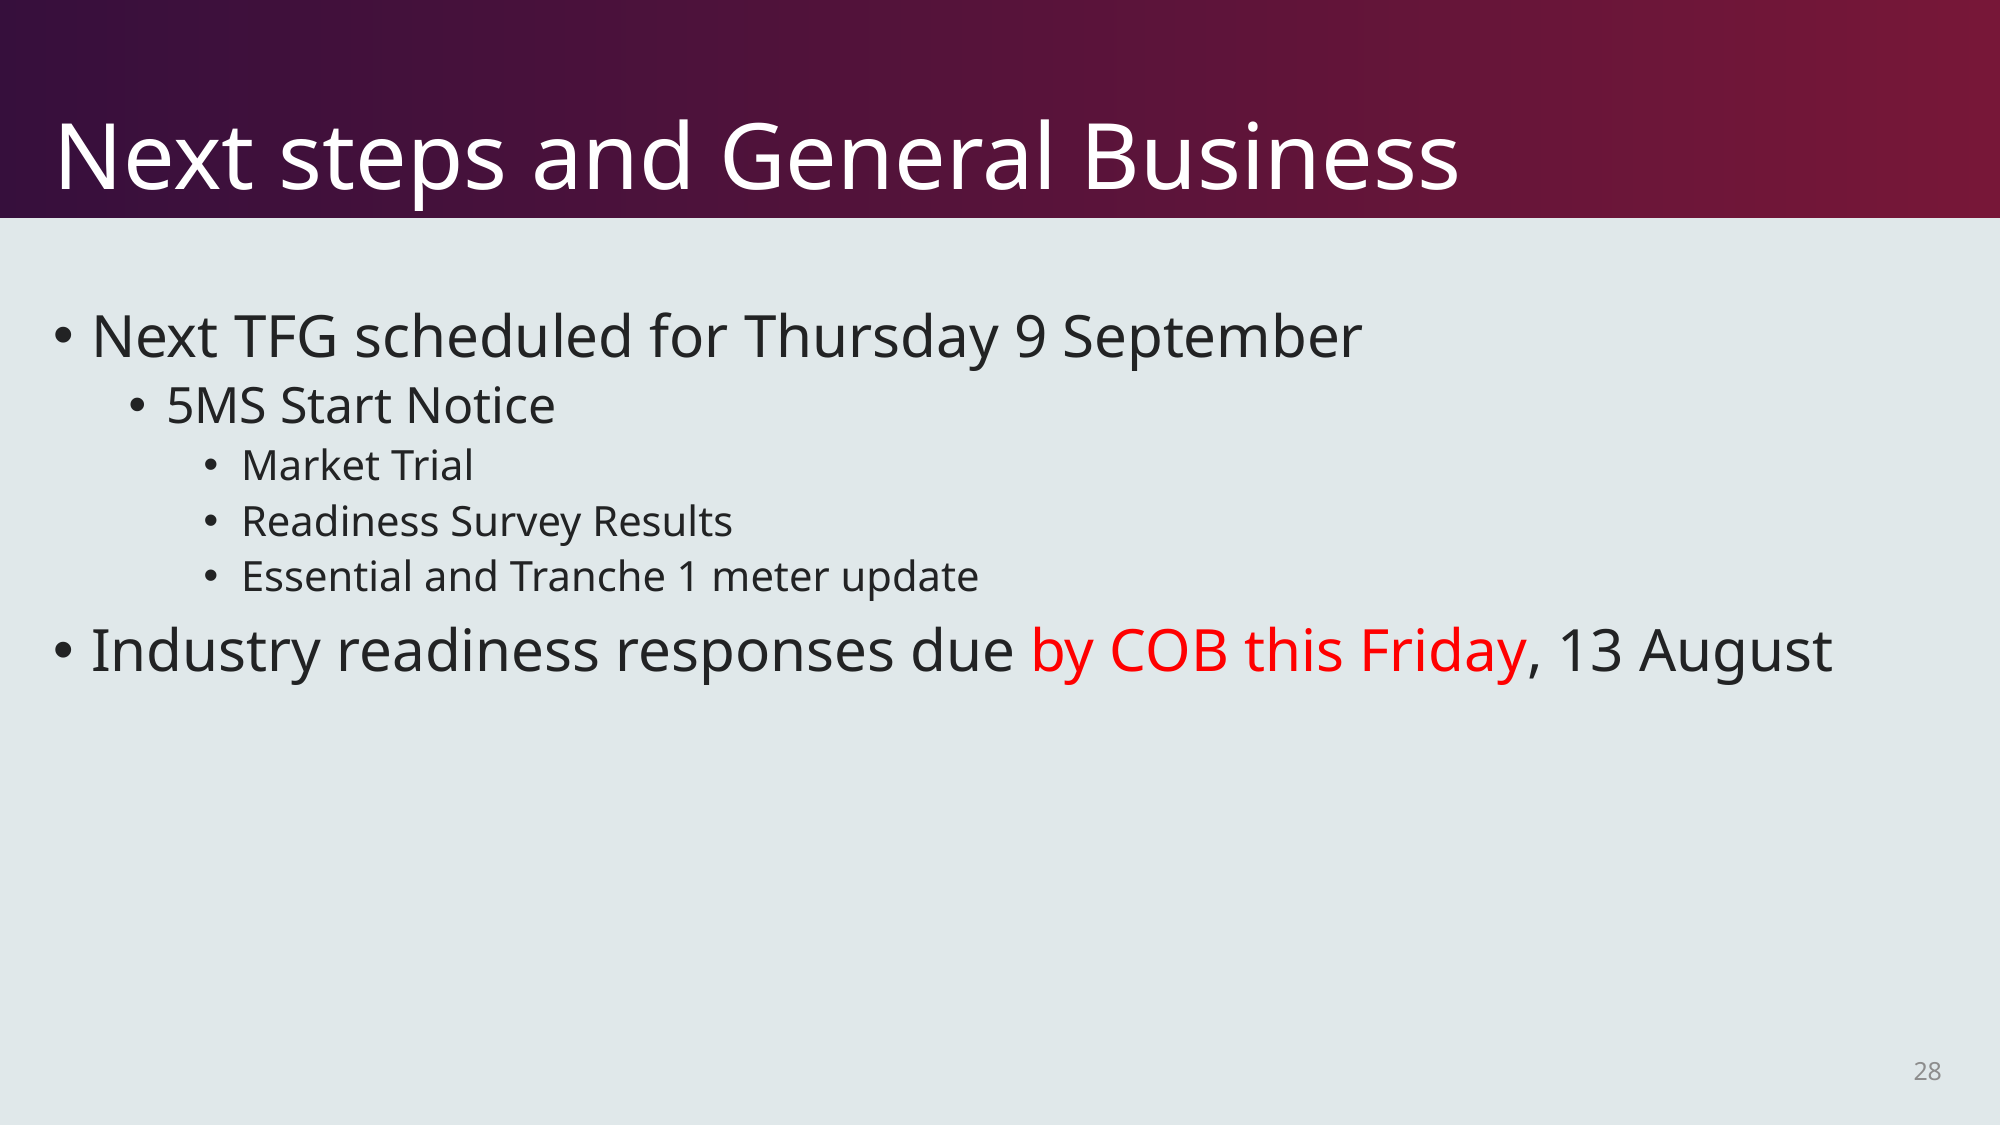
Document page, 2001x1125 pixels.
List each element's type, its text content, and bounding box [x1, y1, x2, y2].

title Next steps and General Business [38, 22, 1516, 218]
list Next TFG scheduled for Thursday 9 September 5MS Start Notice Market Trial Readiness Survey Results Essential and Tranche 1 meter update Industry readiness responses due by COB this Friday, 13 August [38, 299, 1957, 1014]
slide_number 28 [1862, 1042, 1957, 1103]
